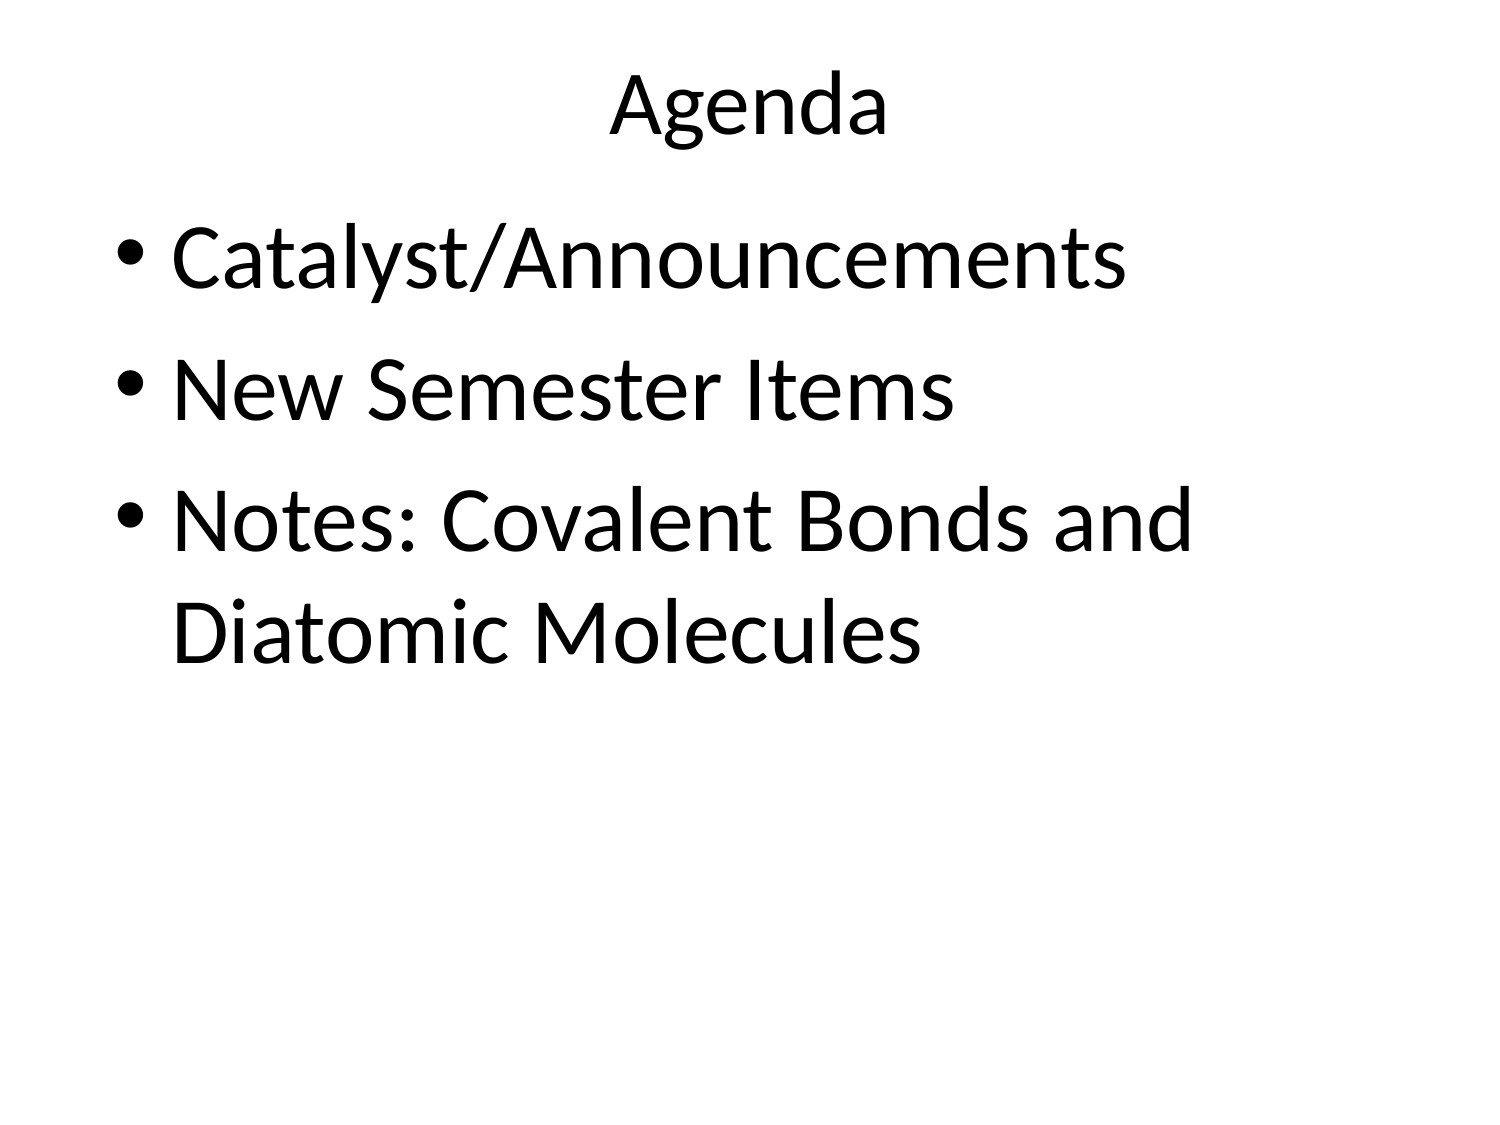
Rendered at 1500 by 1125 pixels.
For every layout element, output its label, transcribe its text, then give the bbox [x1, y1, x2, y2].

title Agenda [75, 4, 1425, 192]
list Catalyst/Announcements New Semester Items Notes: Covalent Bonds and Diatomic Molecules [99, 187, 1450, 1050]
